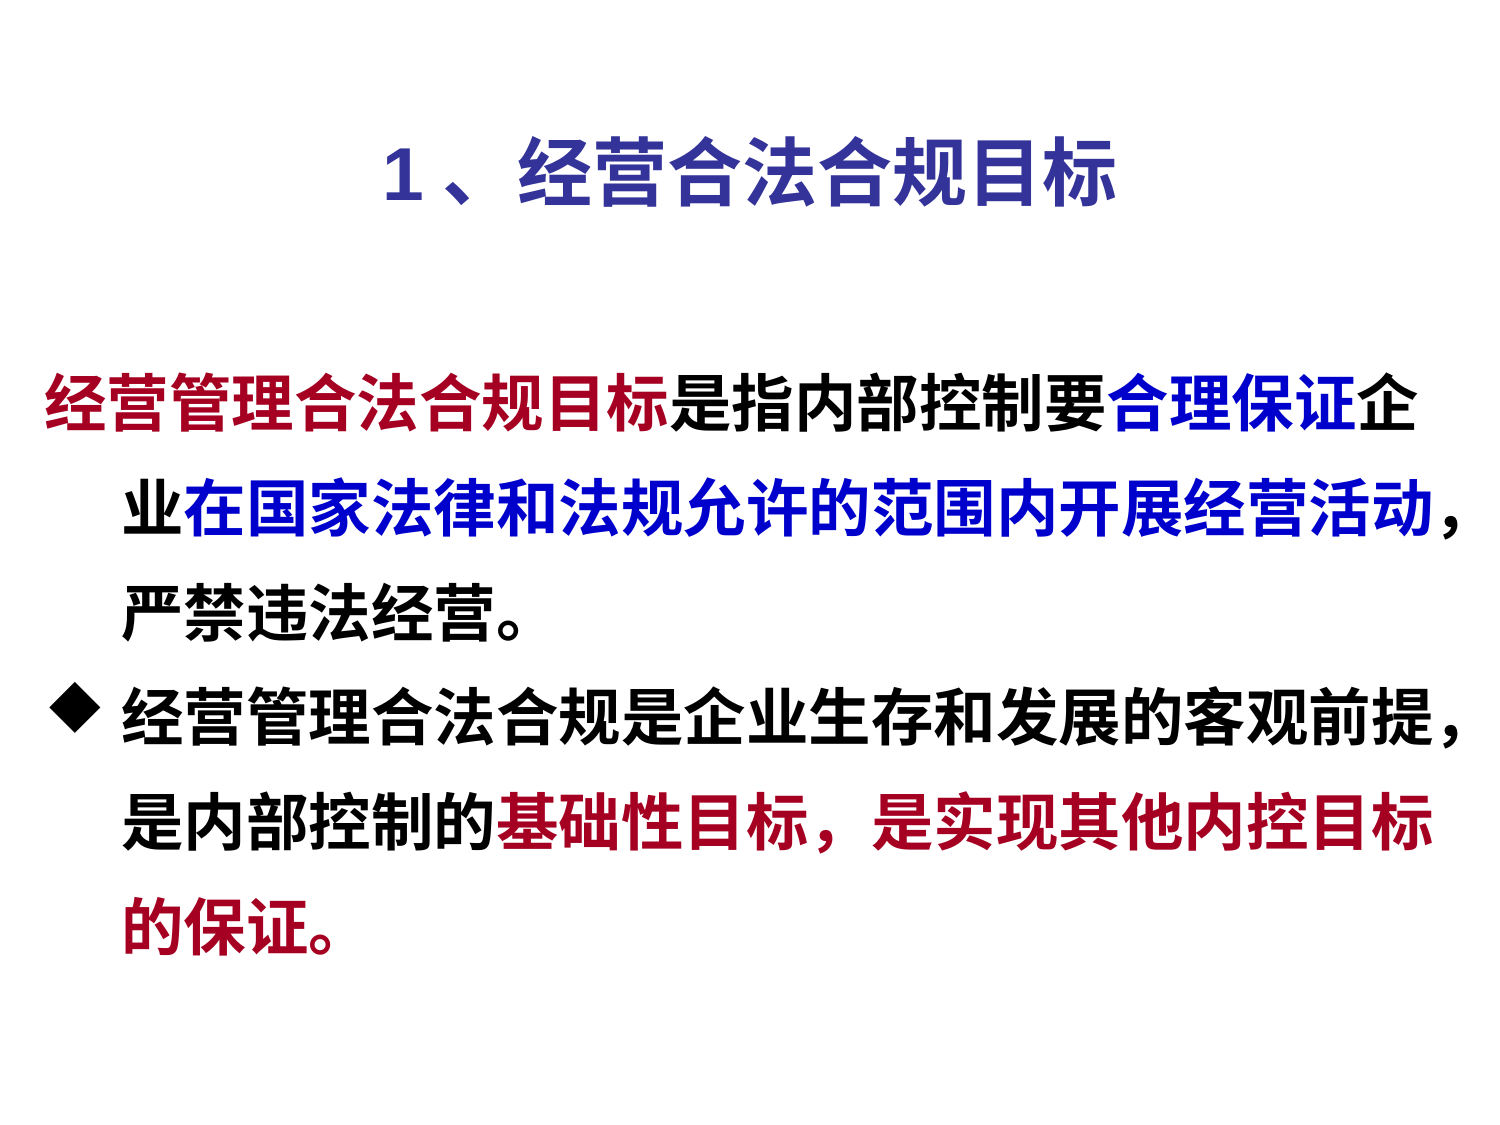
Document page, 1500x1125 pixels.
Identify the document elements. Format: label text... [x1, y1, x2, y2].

title 1、经营合法合规目标 [74, 93, 1426, 217]
list 经营管理合法合规目标是指内部控制要合理保证企业在国家法律和法规允许的范围内开展经营活动，严禁违法经营。 经营管理合法合规是企业生存和发展的客观前提，是内部控制的基础性目标，是实现其他内控目标的保证。 [29, 326, 1460, 977]
